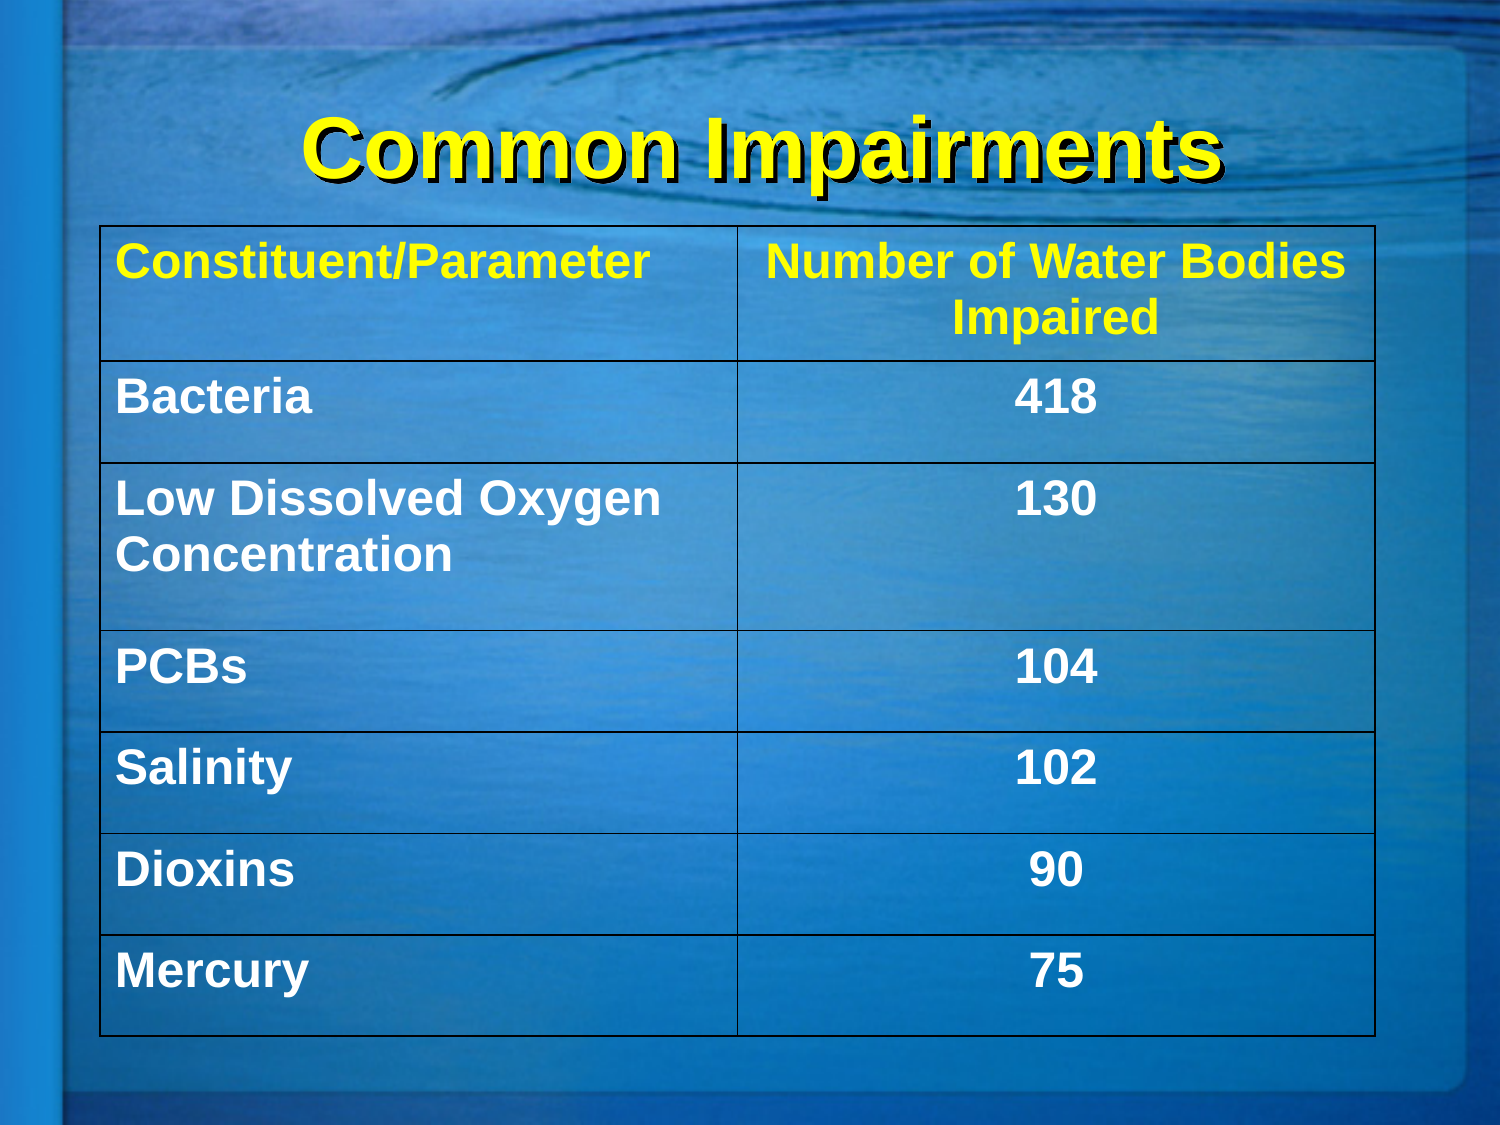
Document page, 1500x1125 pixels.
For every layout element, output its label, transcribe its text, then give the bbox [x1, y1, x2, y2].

table_cell Salinity [101, 733, 737, 833]
table_cell 418 [738, 362, 1374, 462]
table_cell 130 [738, 464, 1374, 630]
table_header Number of Water Bodies Impaired [738, 227, 1374, 360]
footer [524, 1024, 1001, 1101]
table_cell Dioxins [101, 834, 737, 934]
title Common Impairments [87, 50, 1438, 238]
table_cell Mercury [101, 936, 737, 1035]
table_cell Low Dissolved Oxygen Concentration [101, 464, 737, 630]
table_cell 75 [738, 936, 1374, 1035]
table_header Constituent/Parameter [101, 227, 737, 360]
table_cell 102 [738, 733, 1374, 833]
table_cell 90 [738, 834, 1374, 934]
table_cell PCBs [101, 631, 737, 731]
table_cell Bacteria [101, 362, 737, 462]
table_cell 104 [738, 631, 1374, 731]
picture [0, 0, 1500, 1125]
